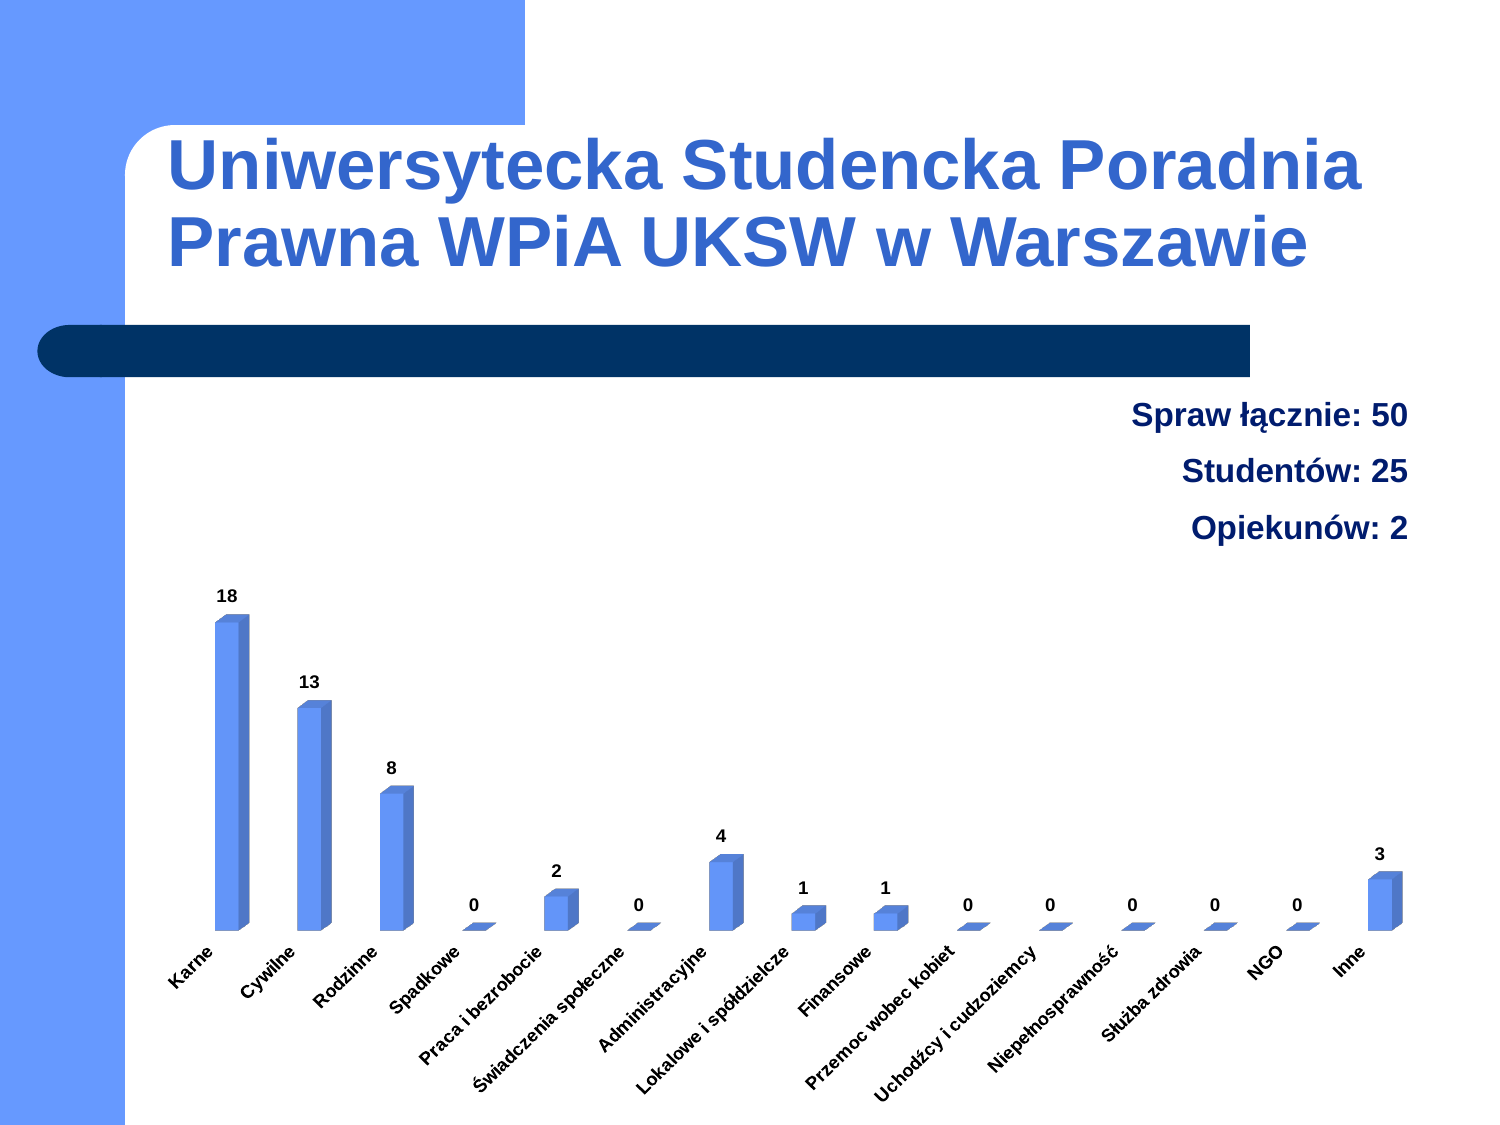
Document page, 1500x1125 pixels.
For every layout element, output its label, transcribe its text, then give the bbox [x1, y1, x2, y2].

title Uniwersytecka Studencka Poradnia Prawna WPiA UKSW w Warszawie [152, 101, 1466, 290]
text_box Spraw łącznie: 50 Studentów: 25 Opiekunów: 2 [1104, 385, 1424, 554]
chart [123, 585, 1466, 1118]
